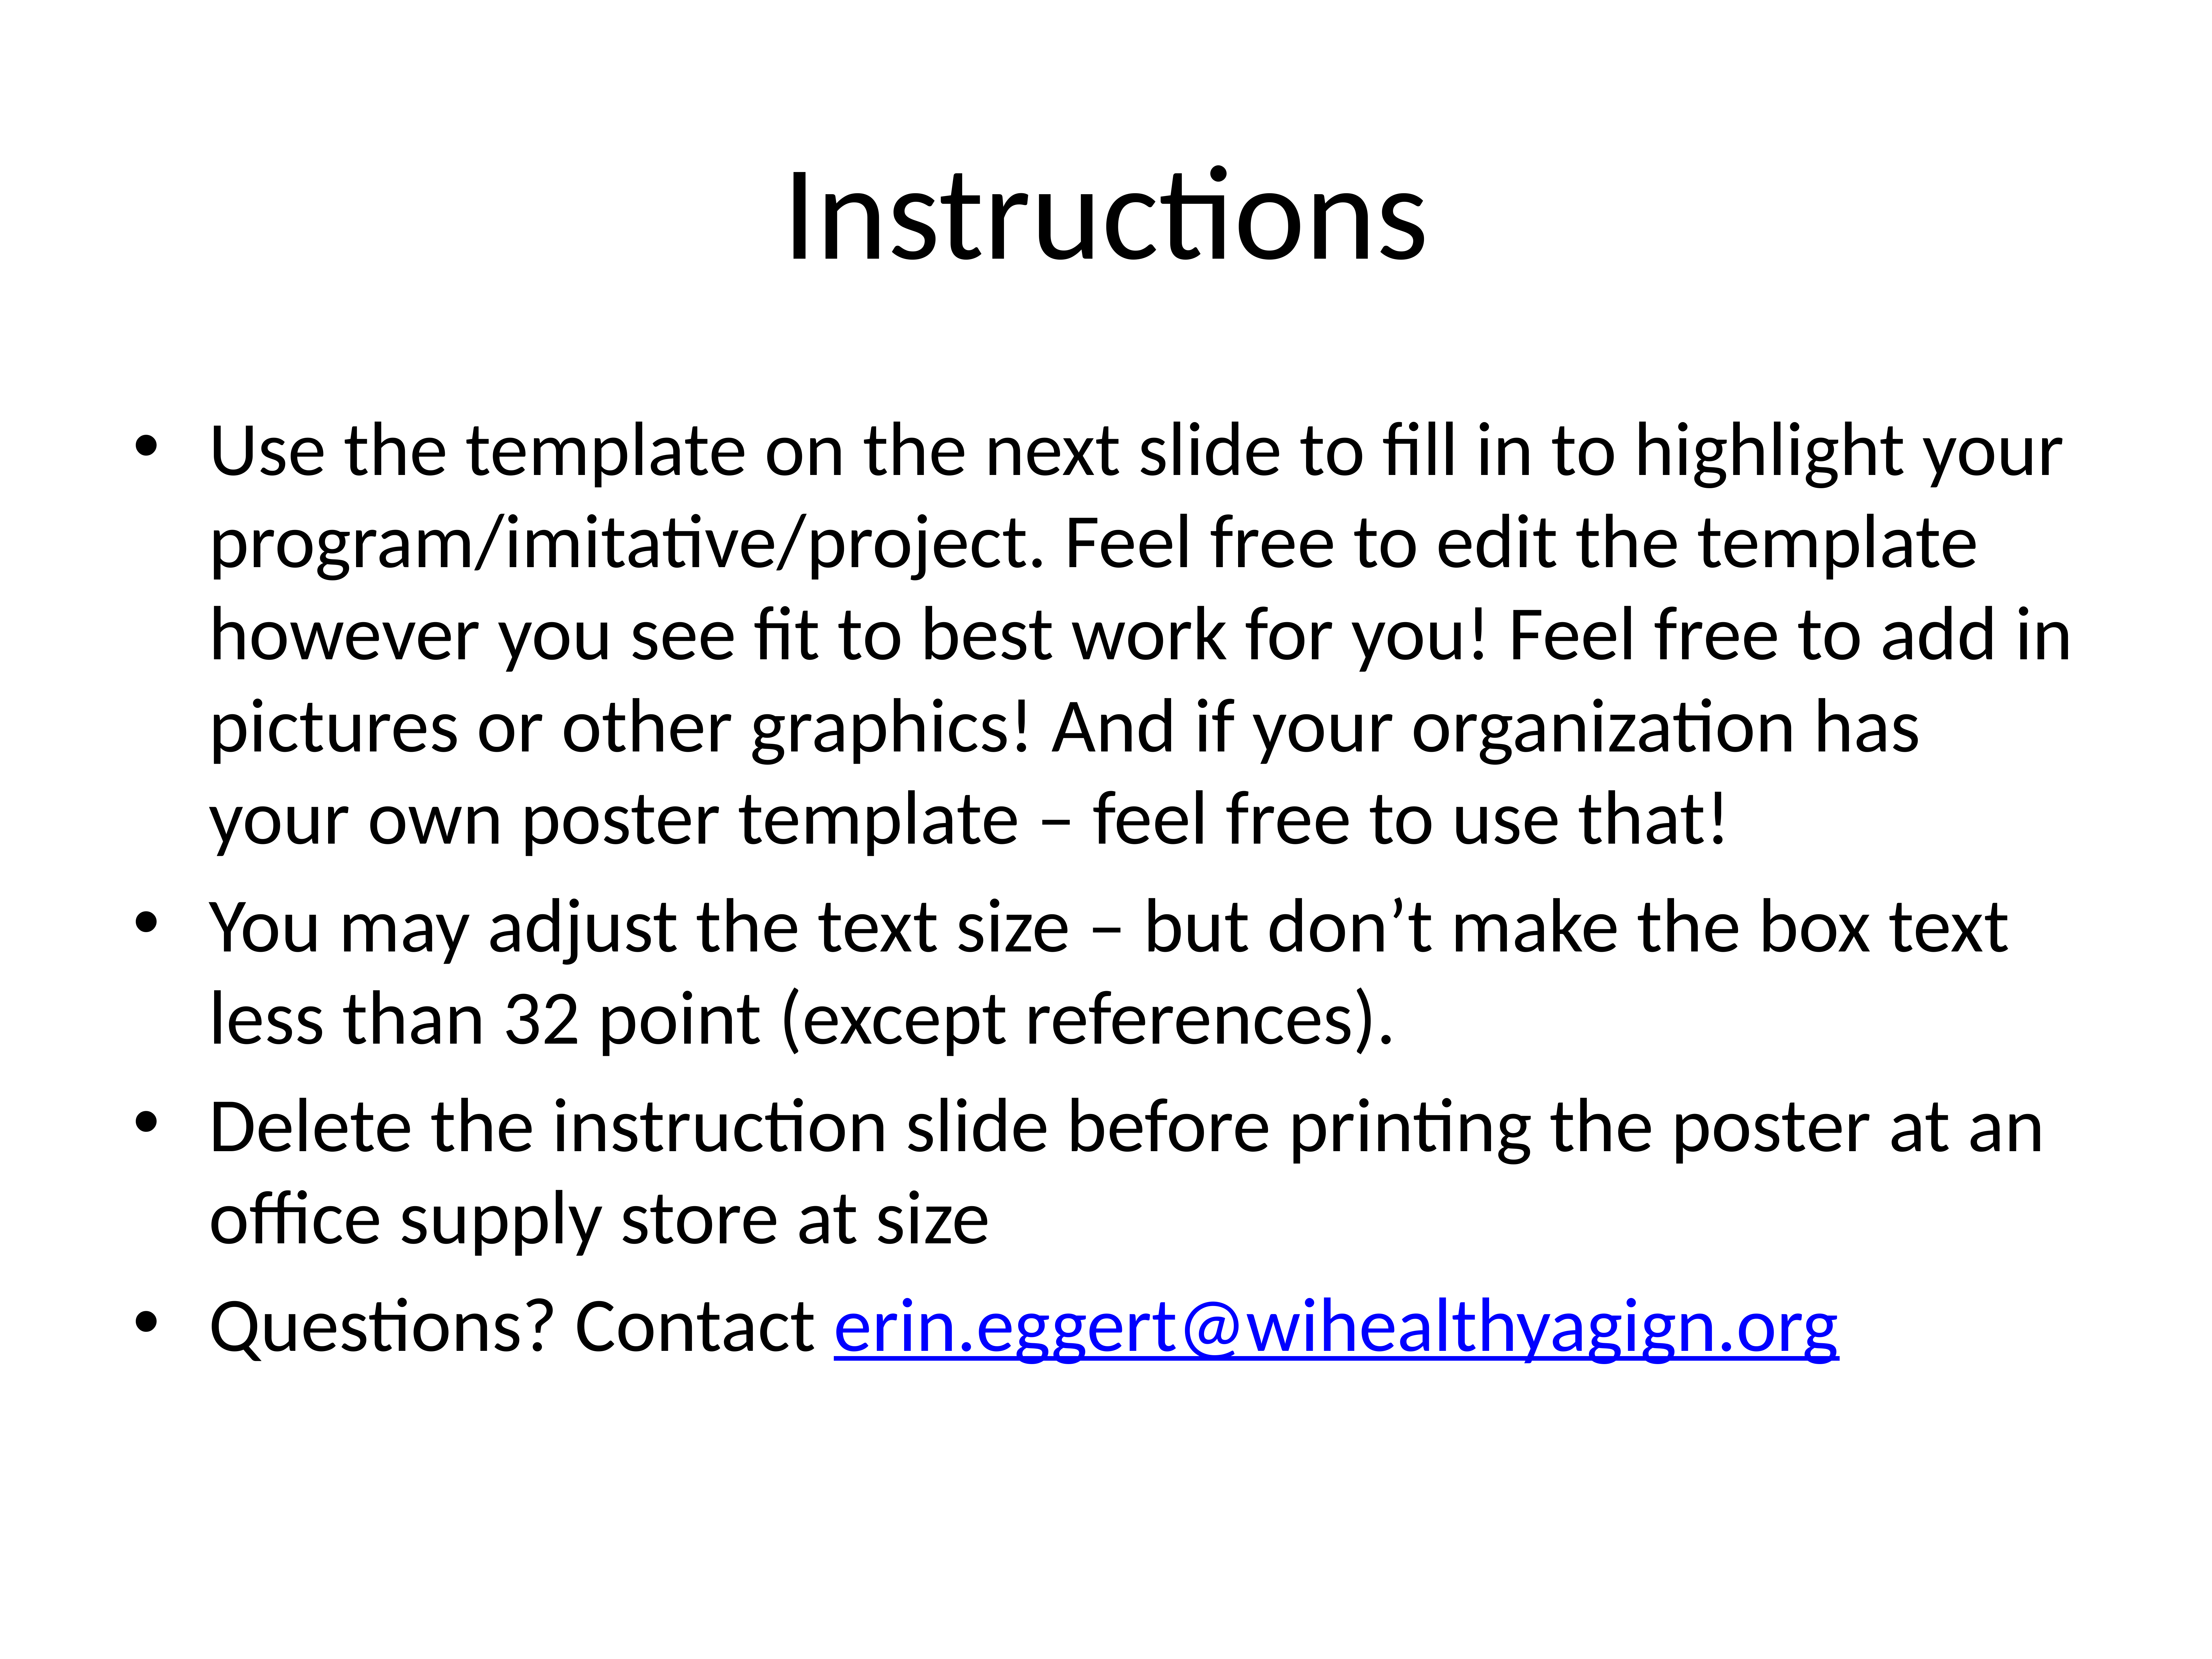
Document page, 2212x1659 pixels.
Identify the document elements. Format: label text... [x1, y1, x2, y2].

title Instructions [111, 66, 2101, 343]
list Use the template on the next slide to fill in to highlight your program/imitative/project. Feel free to edit the template however you see fit to best work for you! Feel free to add in pictures or other graphics! And if your organization has your own poster template – feel free to use that! You may adjust the text size – but don’t make the box text less than 32 point (except references). Delete the instruction slide before printing the poster at an office supply store at size Questions? Contact erin.eggert@wihealthyagign.org [111, 387, 2101, 1482]
